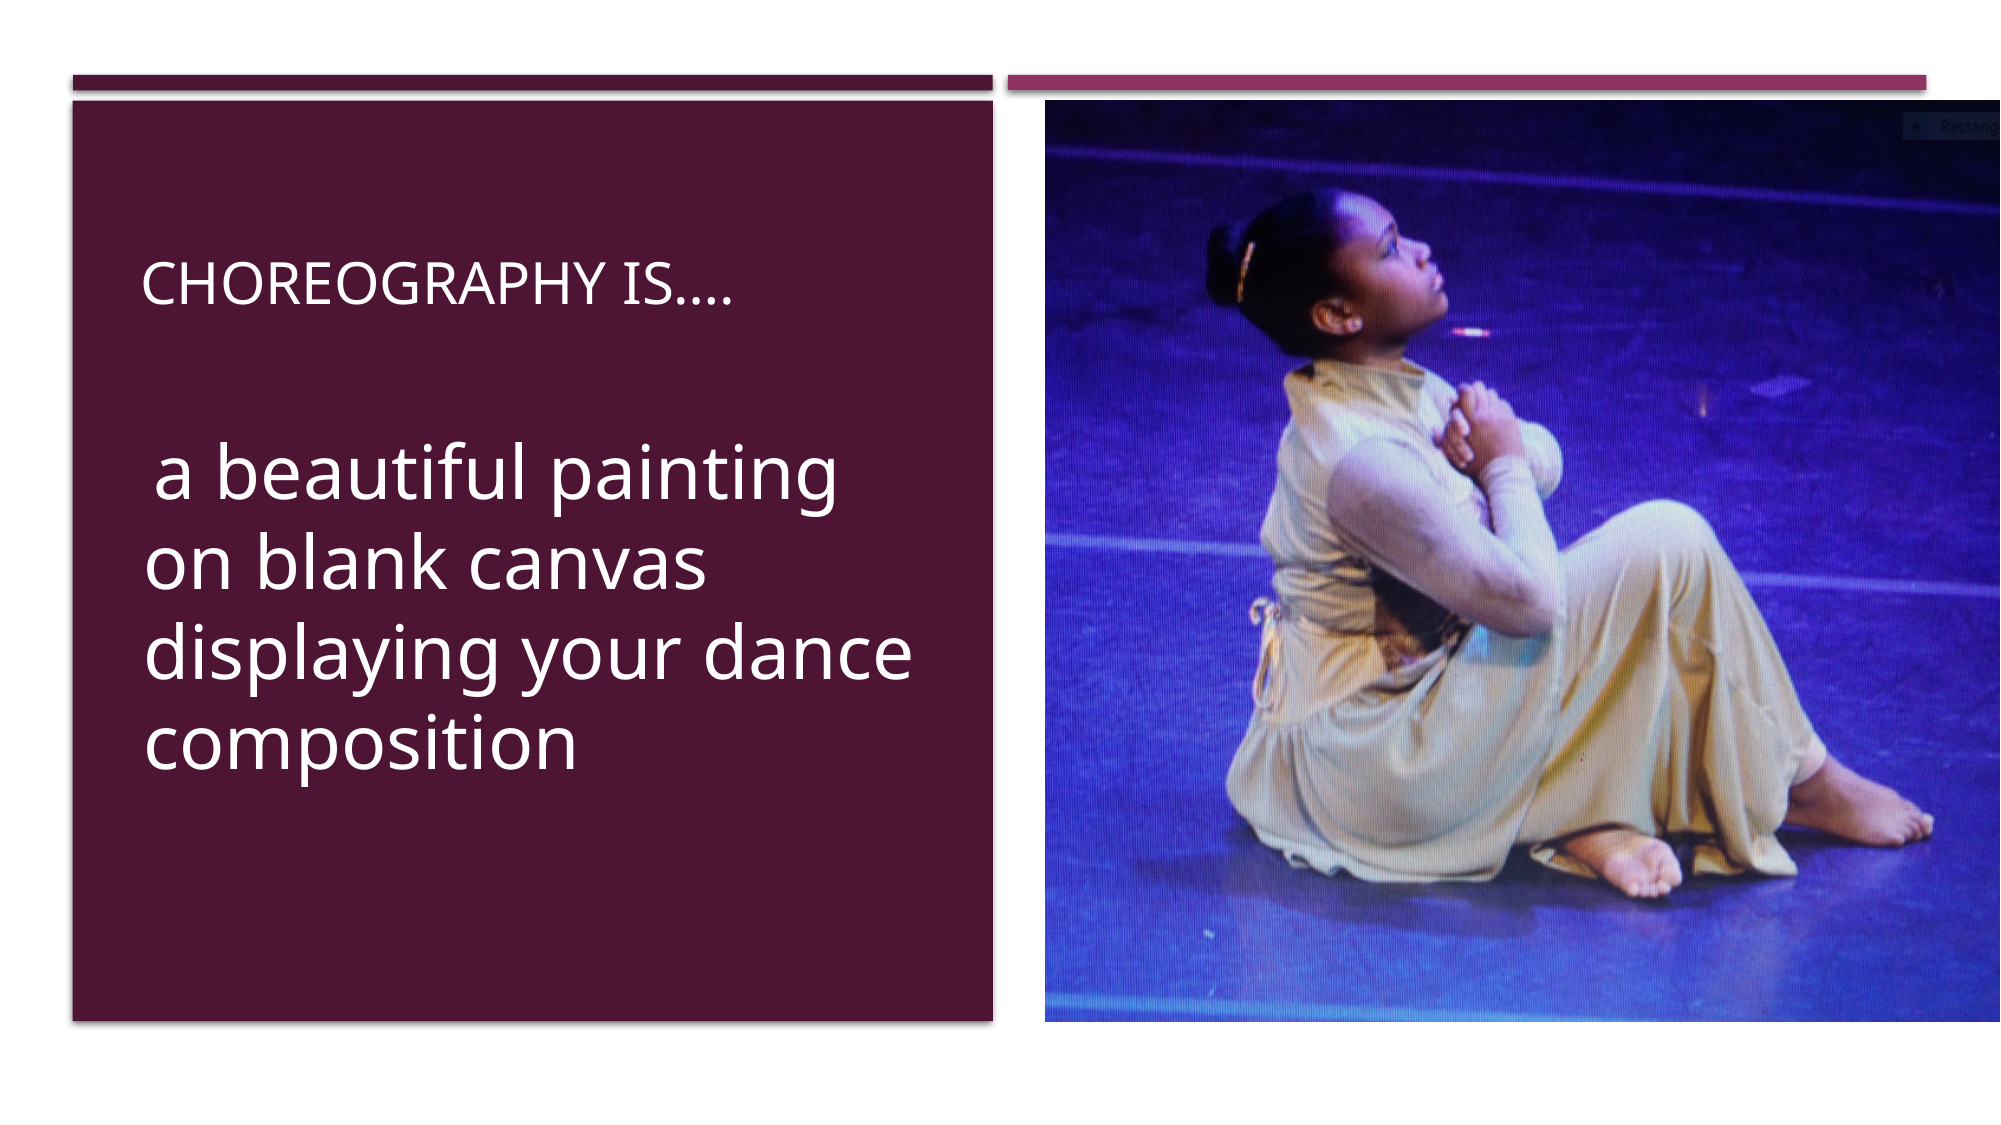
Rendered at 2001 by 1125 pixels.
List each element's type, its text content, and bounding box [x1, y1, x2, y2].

picture [1044, 100, 2000, 1022]
text_box [72, 74, 994, 92]
text_box [72, 100, 994, 1022]
text_box [1007, 74, 1928, 91]
title CHOREOGRAPHY is…. [125, 157, 940, 324]
text_box [0, 0, 2000, 1125]
list a beautiful painting on blank canvas displaying your dance composition [128, 369, 940, 969]
